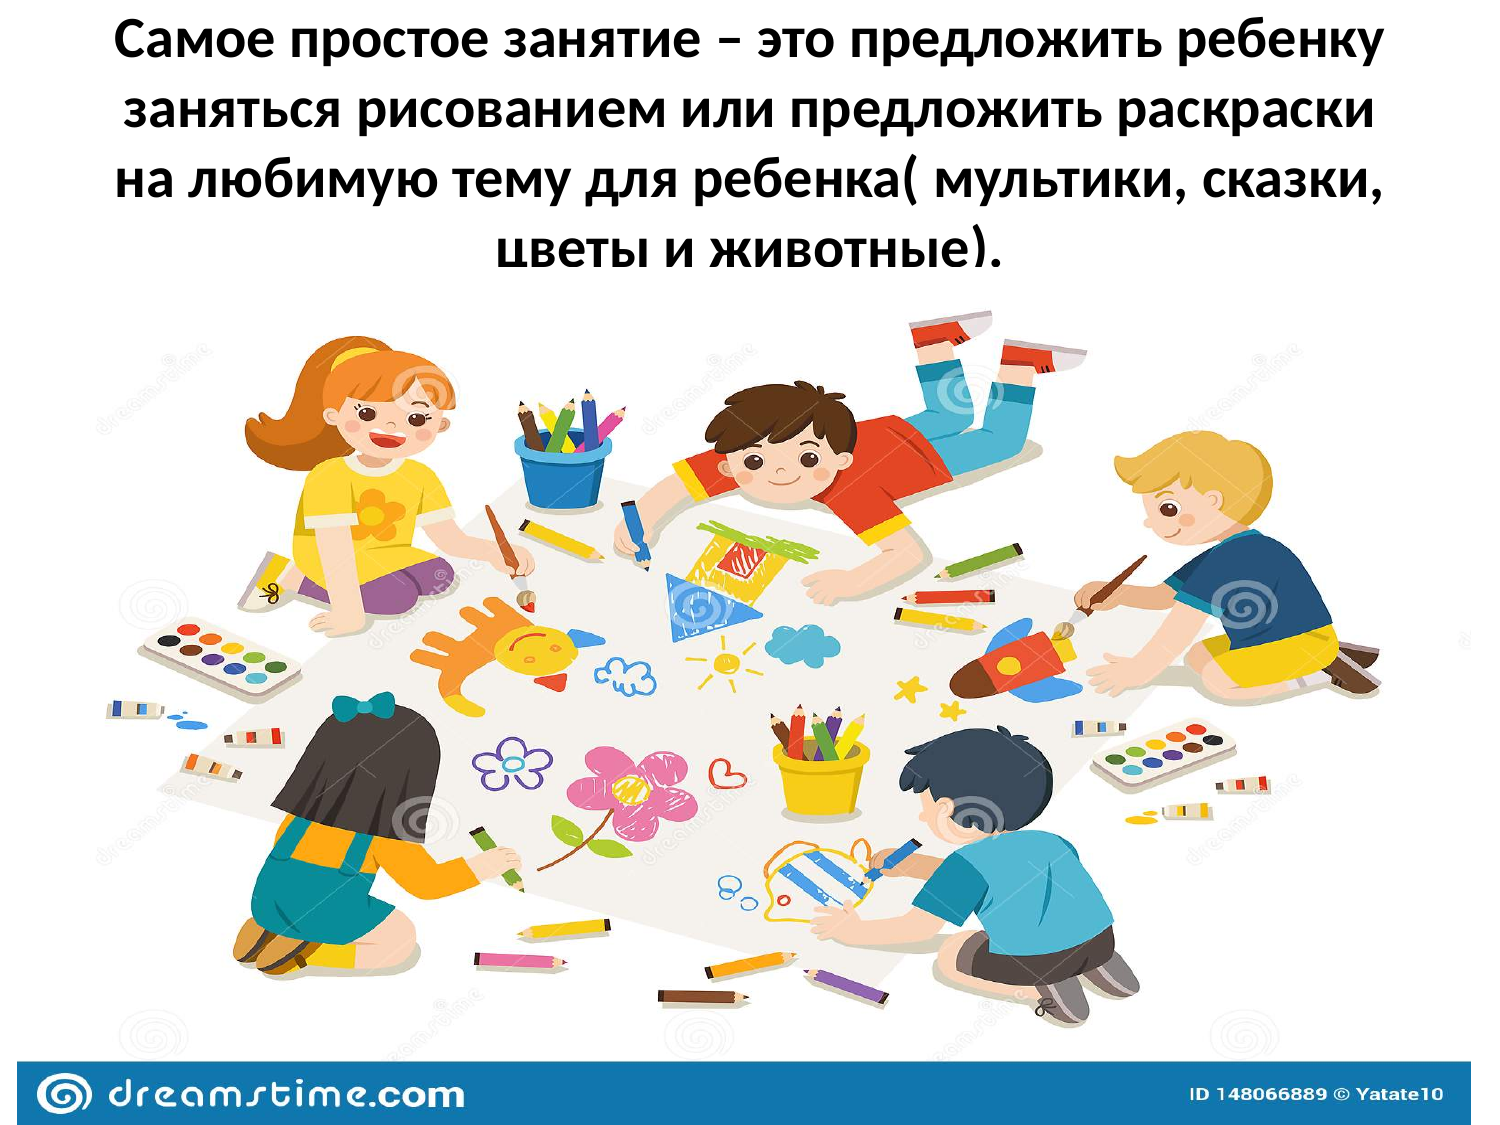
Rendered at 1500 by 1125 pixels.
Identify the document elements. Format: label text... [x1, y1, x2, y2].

picture [17, 266, 1471, 1063]
title Самое простое занятие – это предложить ребенку заняться рисованием или предложить раскраски на любимую тему для ребенка( мультики, сказки, цветы и животные). [75, 45, 1425, 233]
picture [17, 1072, 1471, 1125]
